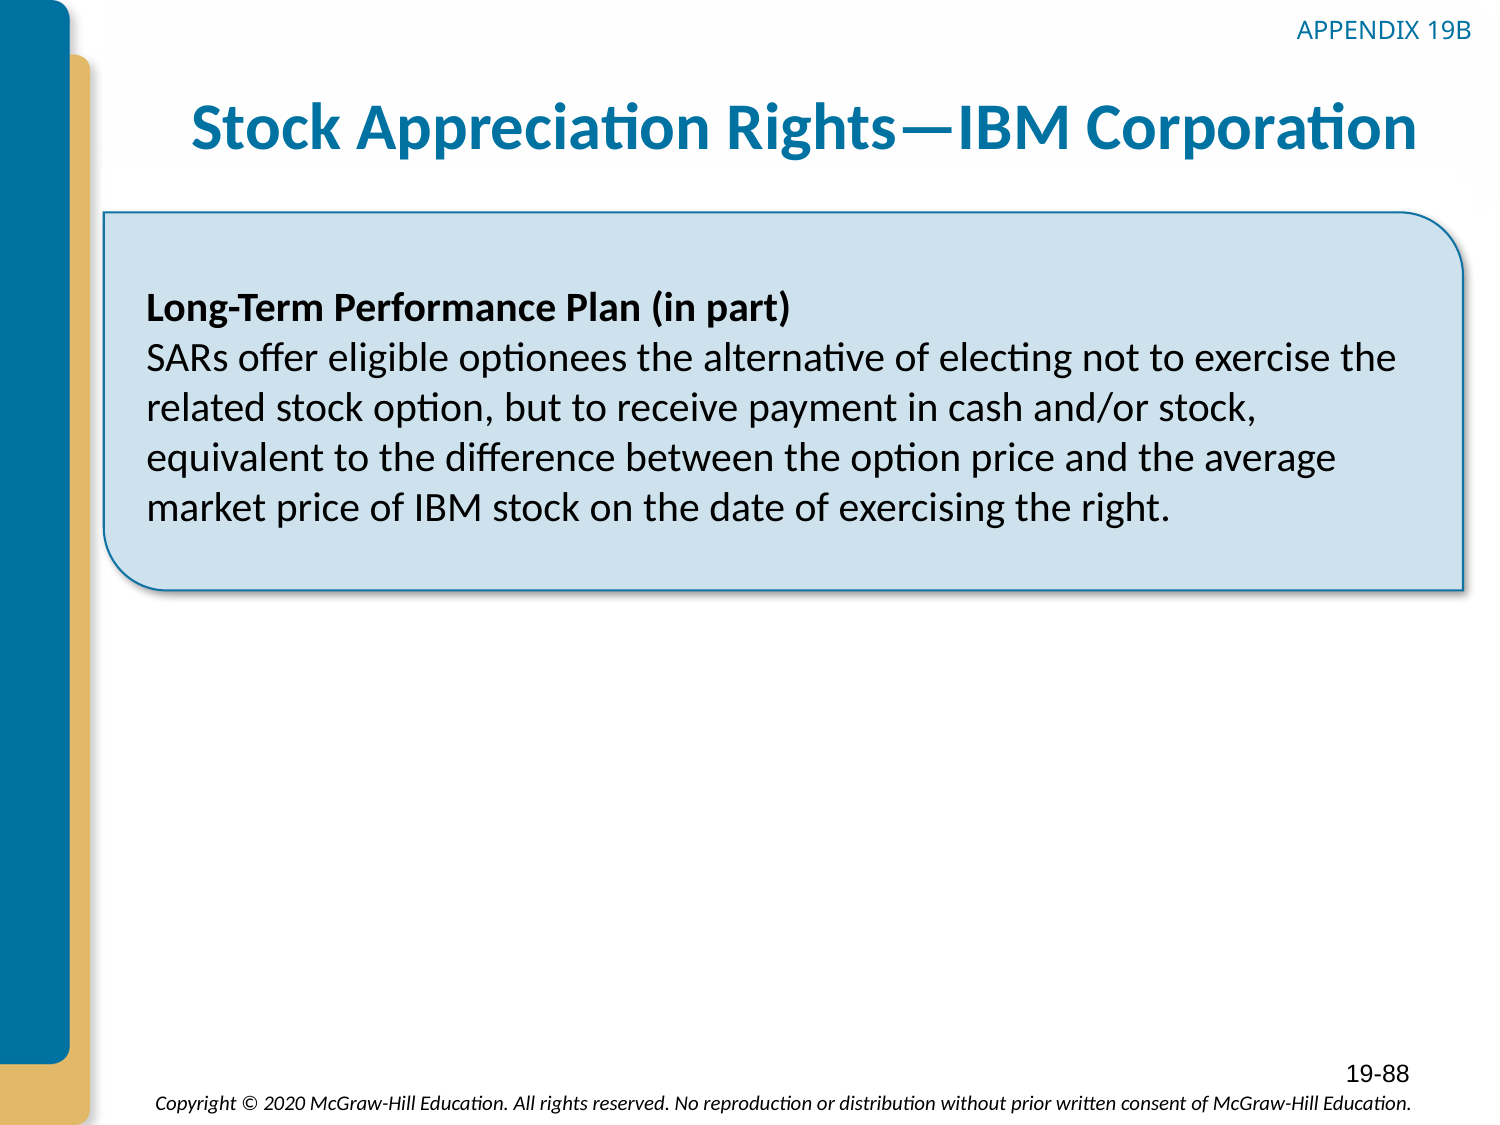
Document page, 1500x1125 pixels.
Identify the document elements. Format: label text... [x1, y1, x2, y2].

text_box Long-Term Performance Plan (in part) SARs offer eligible optionees the alternative of electing not to exercise the related stock option, but to receive payment in cash and/or stock, equivalent to the difference between the option price and the average market price of IBM stock on the date of exercising the right. [116, 272, 1451, 538]
text_box [102, 211, 1465, 592]
text_box 19-88 [1074, 1042, 1425, 1103]
title Stock Appreciation Rights—IBM Corporation [95, 0, 1500, 237]
text_box APPENDIX 19B [1282, 2, 1495, 62]
picture [0, 0, 1500, 1125]
